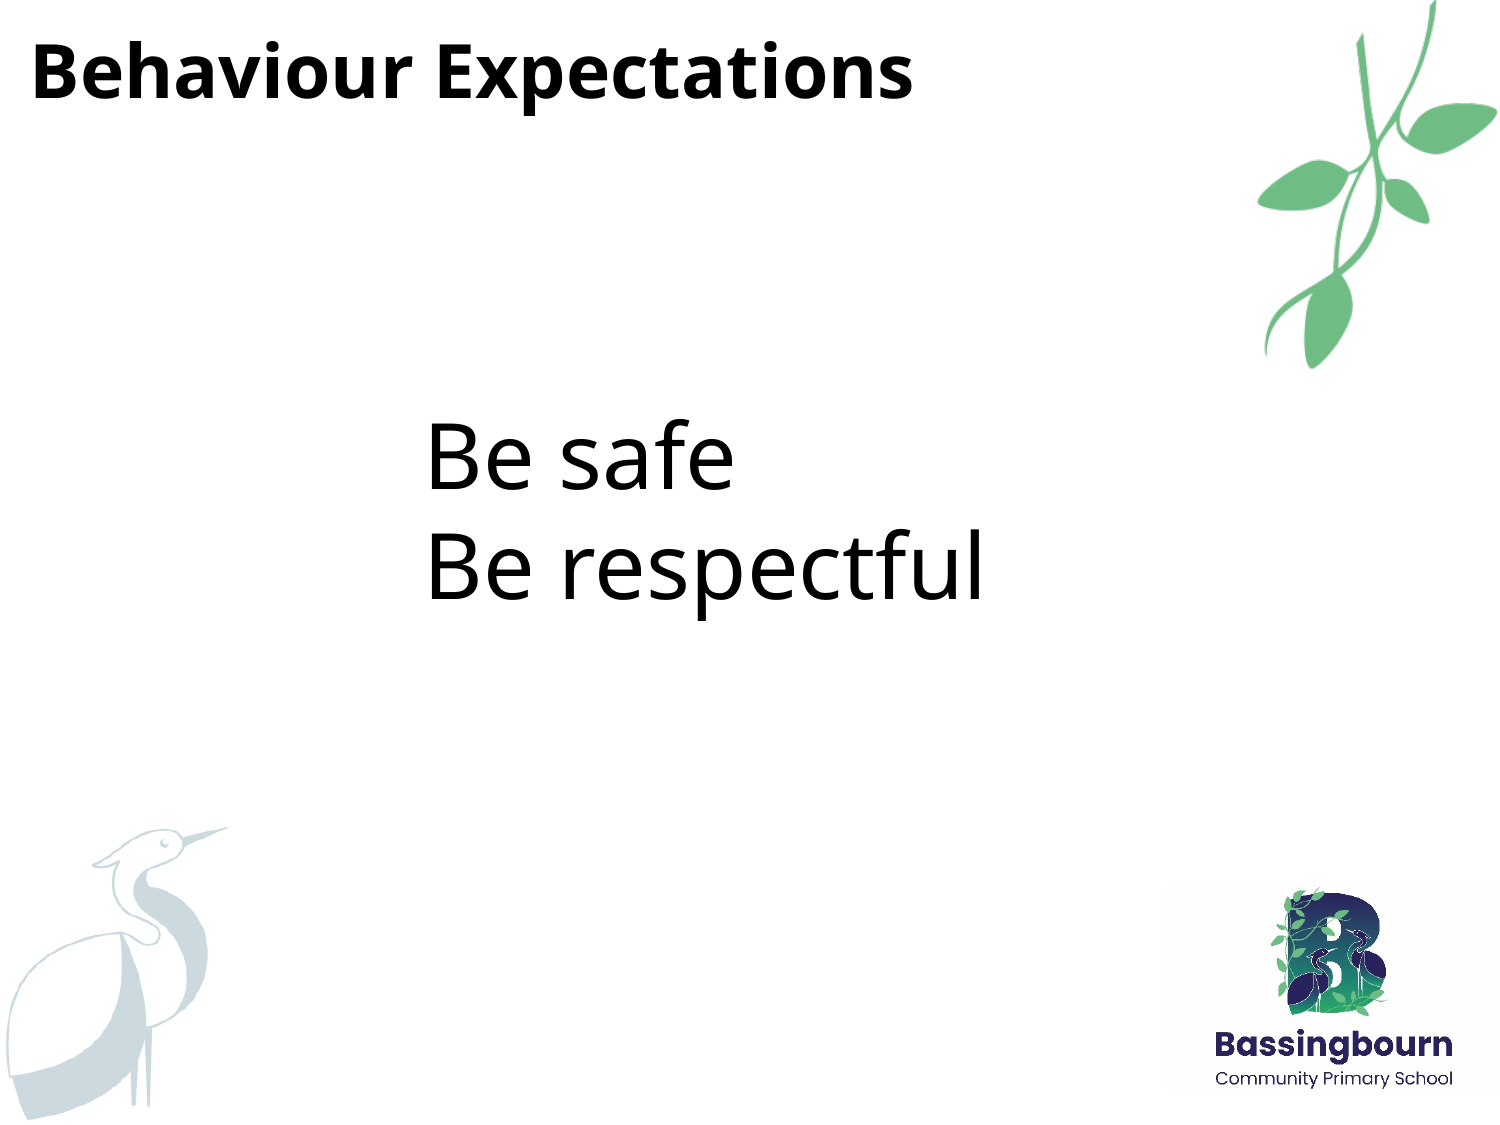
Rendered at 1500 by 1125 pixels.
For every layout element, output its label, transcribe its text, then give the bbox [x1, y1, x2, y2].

picture [1255, 0, 1500, 374]
picture [1166, 882, 1500, 1090]
text_box Be safe Be respectful [409, 390, 1168, 626]
picture [0, 820, 234, 1125]
title Behaviour Expectations [14, 12, 1168, 136]
